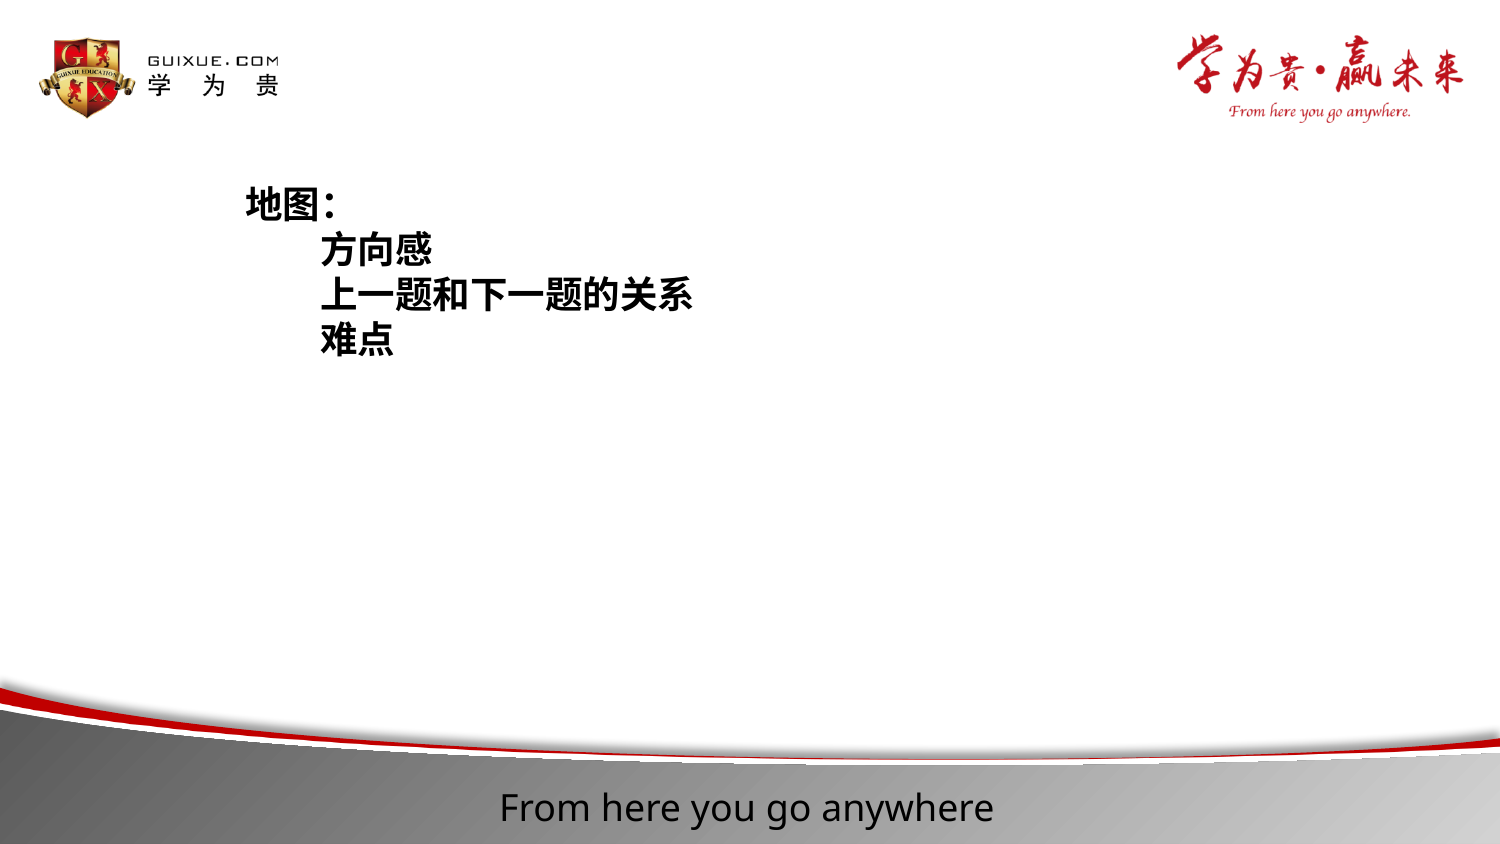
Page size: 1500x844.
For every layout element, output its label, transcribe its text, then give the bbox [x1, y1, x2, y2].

picture [1175, 32, 1468, 127]
picture [32, 32, 278, 127]
text_box 地图： 方向感 上一题和下一题的关系 难点 [230, 173, 1130, 369]
